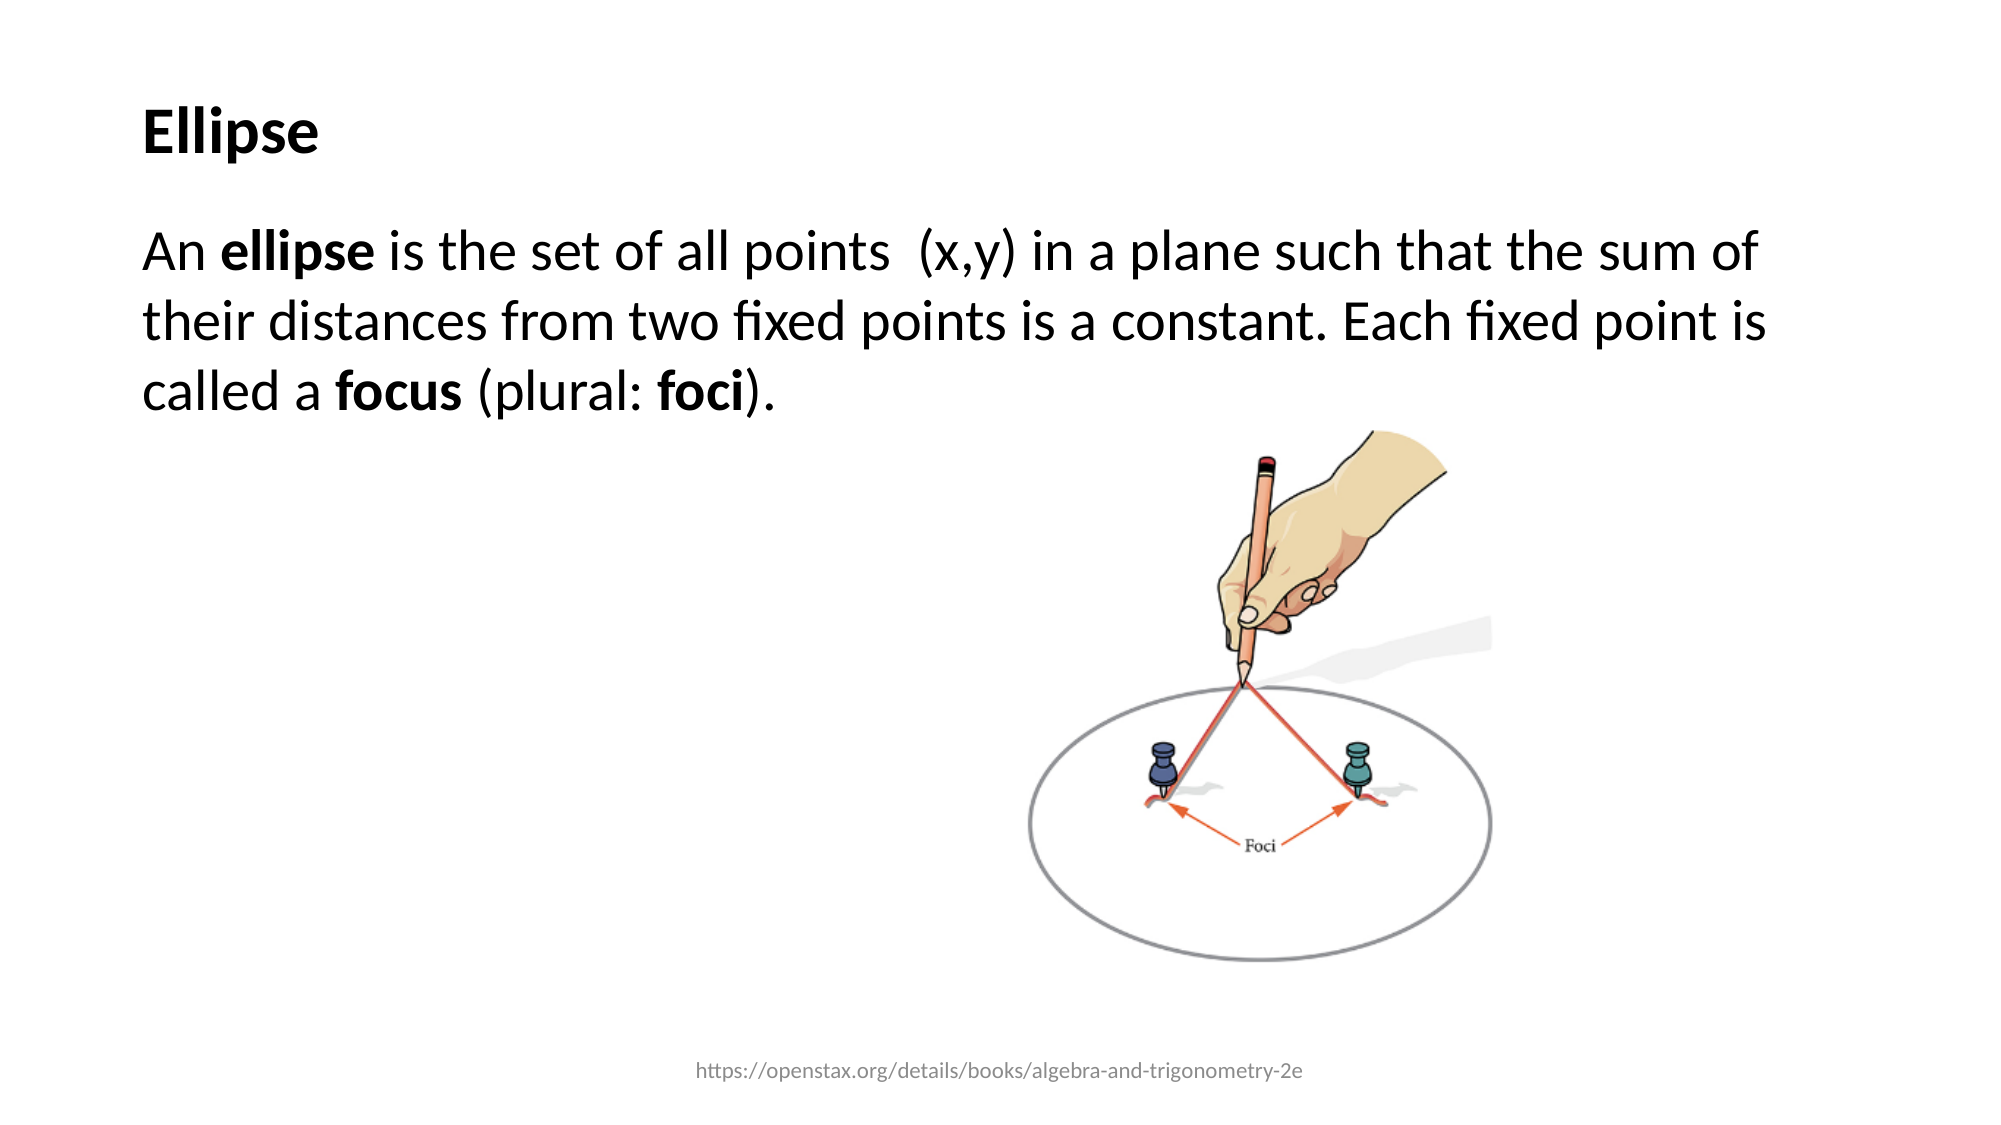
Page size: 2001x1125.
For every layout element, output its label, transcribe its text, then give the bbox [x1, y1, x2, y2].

footer https://openstax.org/details/books/algebra-and-trigonometry-2e [662, 1042, 1338, 1103]
picture [892, 413, 1686, 971]
text_box Ellipse An ellipse is the set of all points (x,y) in a plane such that the sum of their distances from two fixed points is a constant. Each fixed point is called a focus (plural: foci). [127, 79, 1891, 430]
